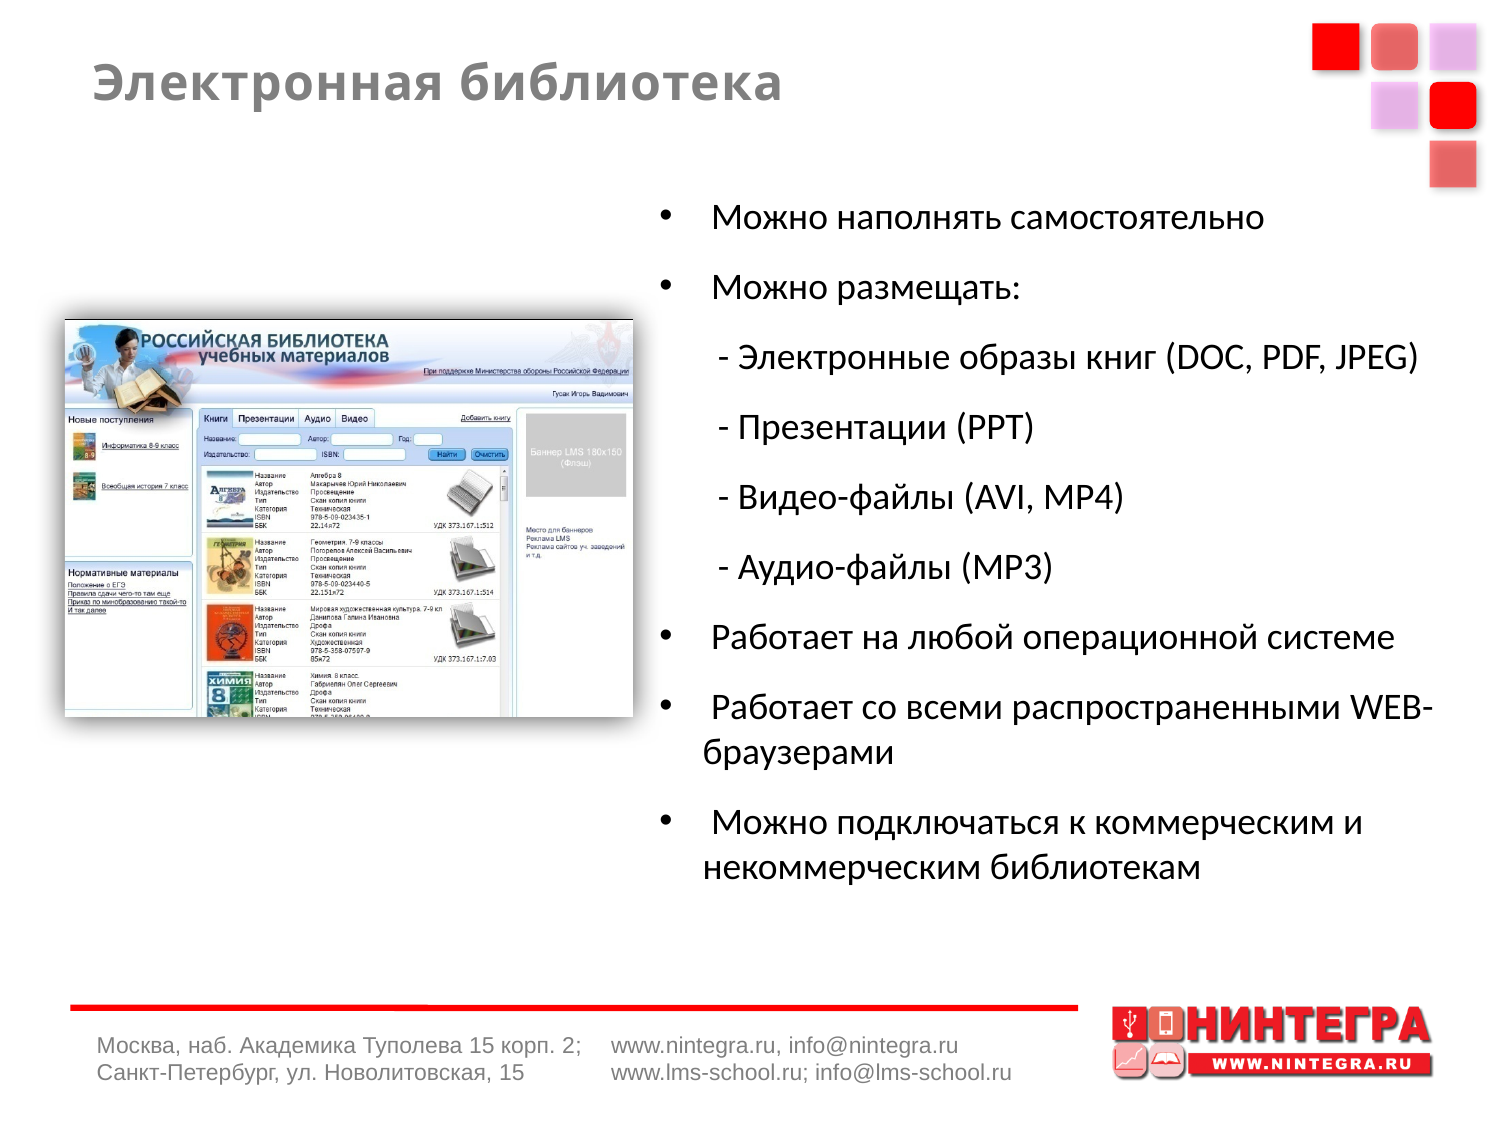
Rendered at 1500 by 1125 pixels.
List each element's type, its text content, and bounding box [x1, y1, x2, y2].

text_box Можно наполнять самостоятельно Можно размещать: - Электронные образы книг (DOC, PDF, JPEG) - Презентации (PPT) - Видео-файлы (AVI, MP4) - Аудио-файлы (MP3) Работает на любой операционной системе Работает со всеми распространенными WEB-браузерами Можно подключаться к коммерческим и некоммерческим библиотекам [644, 184, 1465, 895]
picture [1101, 996, 1442, 1089]
picture [64, 319, 633, 717]
title Электронная библиотека [76, 42, 1428, 231]
